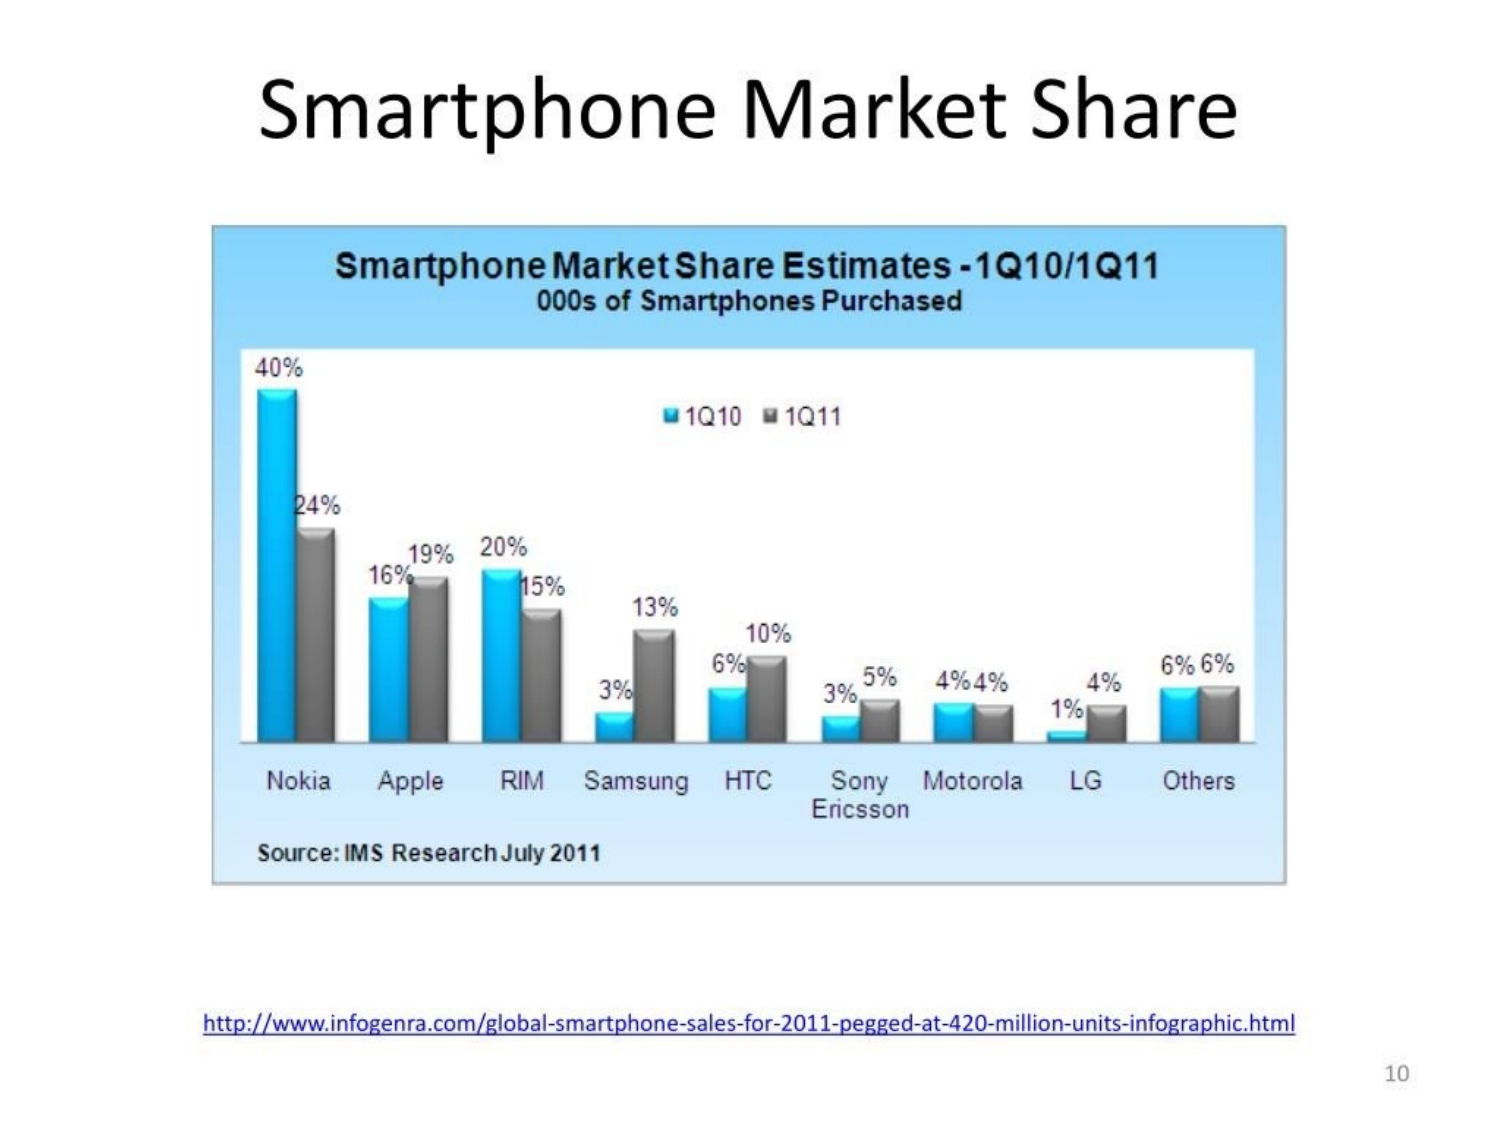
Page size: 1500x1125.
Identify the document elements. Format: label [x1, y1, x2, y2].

picture [187, 70, 1418, 1090]
